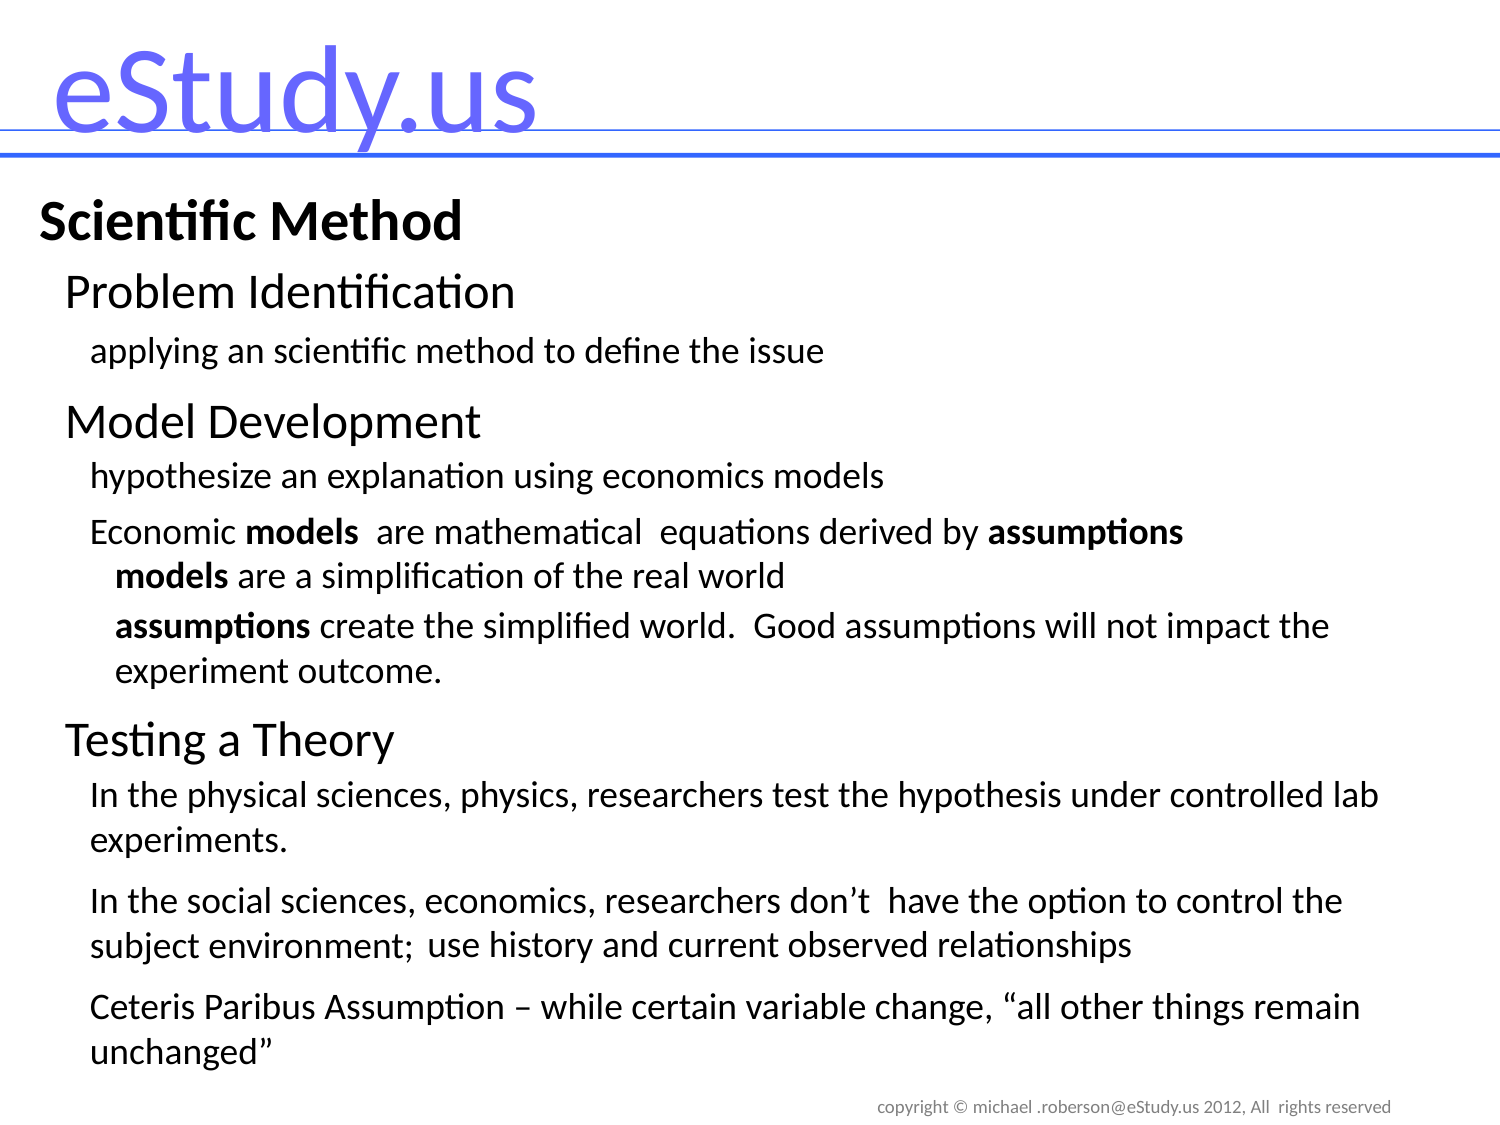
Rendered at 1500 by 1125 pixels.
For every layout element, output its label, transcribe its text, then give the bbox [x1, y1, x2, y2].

text_box Scientific Method [24, 174, 788, 260]
text_box Economic models are mathematical equations derived by assumptions [75, 499, 1475, 560]
text_box models are a simplification of the real world [99, 543, 825, 593]
text_box Model Development [49, 381, 1250, 457]
text_box assumptions create the simplified world. Good assumptions will not impact the experiment outcome. [99, 593, 1400, 699]
text_box Ceteris Paribus Assumption – while certain variable change, “all other things remain unchanged” [75, 974, 1400, 1080]
text_box In the physical sciences, physics, researchers test the hypothesis under controlled lab experiments. [74, 762, 1425, 868]
text_box In the social sciences, economics, researchers don’t have the option to control the subject environment; [75, 868, 1475, 974]
text_box applying an scientific method to define the issue [75, 318, 1175, 379]
text_box Problem Identification [49, 251, 588, 326]
text_box Testing a Theory [49, 699, 1250, 774]
text_box use history and current observed relationships [412, 912, 1200, 973]
text_box hypothesize an explanation using economics models [74, 443, 1425, 504]
